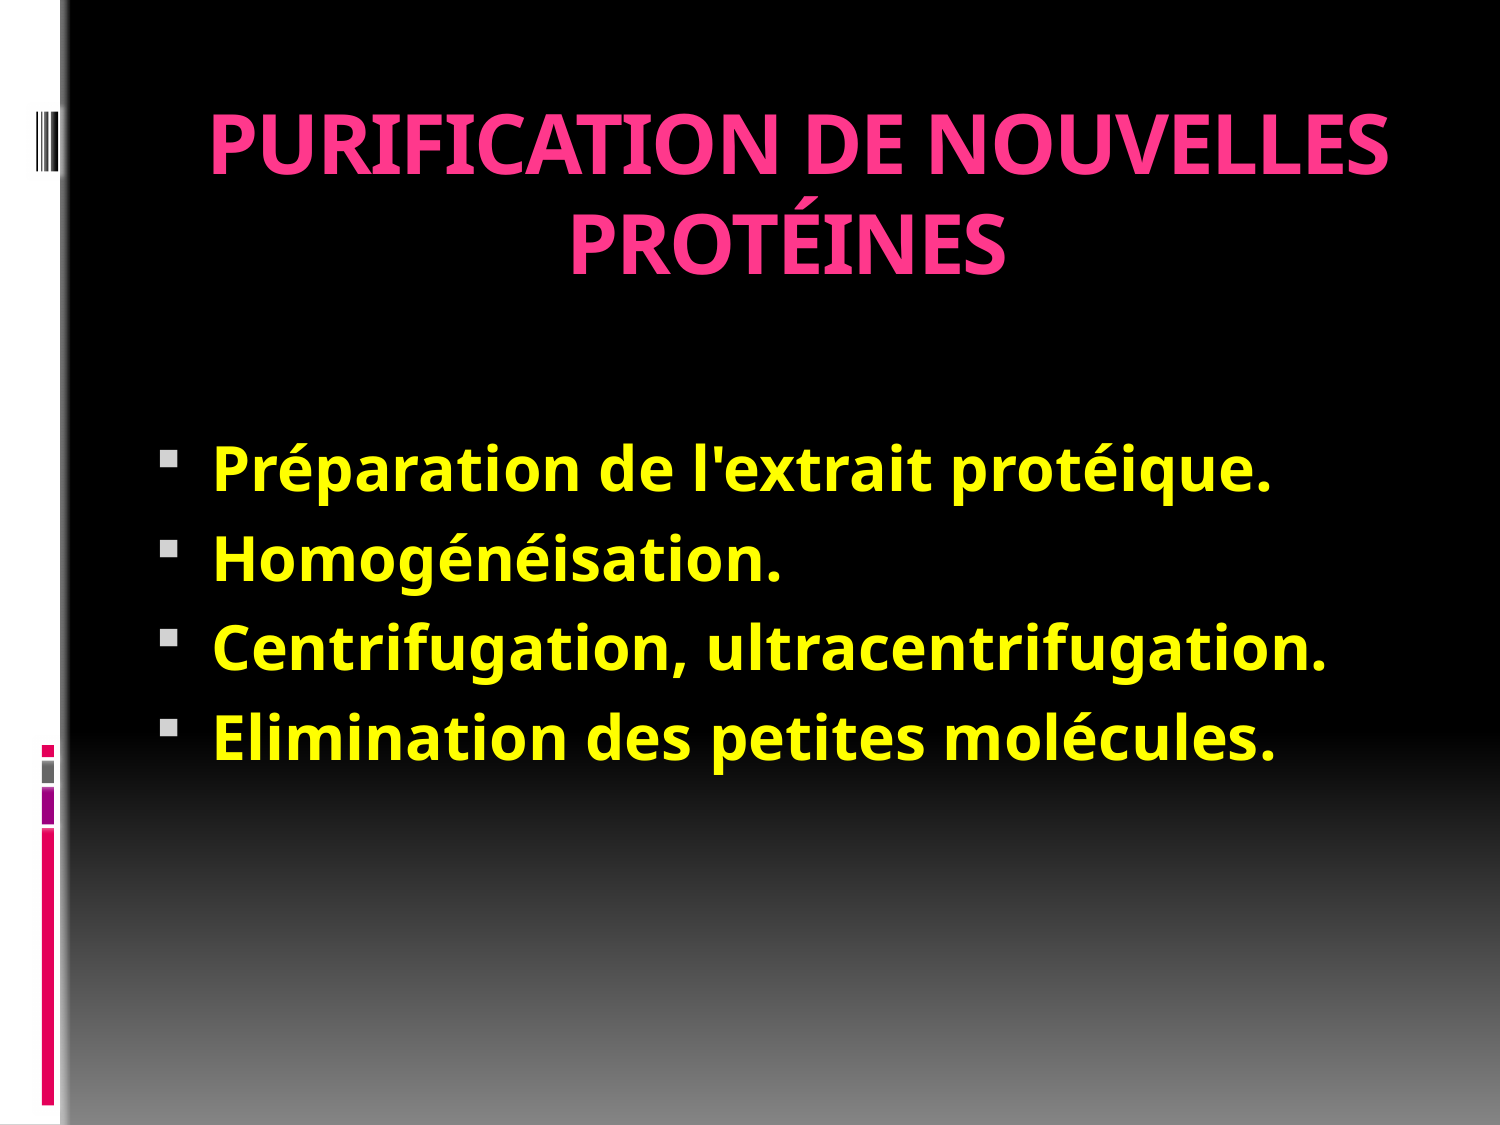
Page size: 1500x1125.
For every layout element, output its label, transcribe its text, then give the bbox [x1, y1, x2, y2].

title PURIFICATION DE NOUVELLES PROTÉINES [150, 83, 1425, 234]
list Préparation de l'extrait protéique. Homogénéisation. Centrifugation, ultracentrifugation. Elimination des petites molécules. [128, 421, 1404, 1125]
